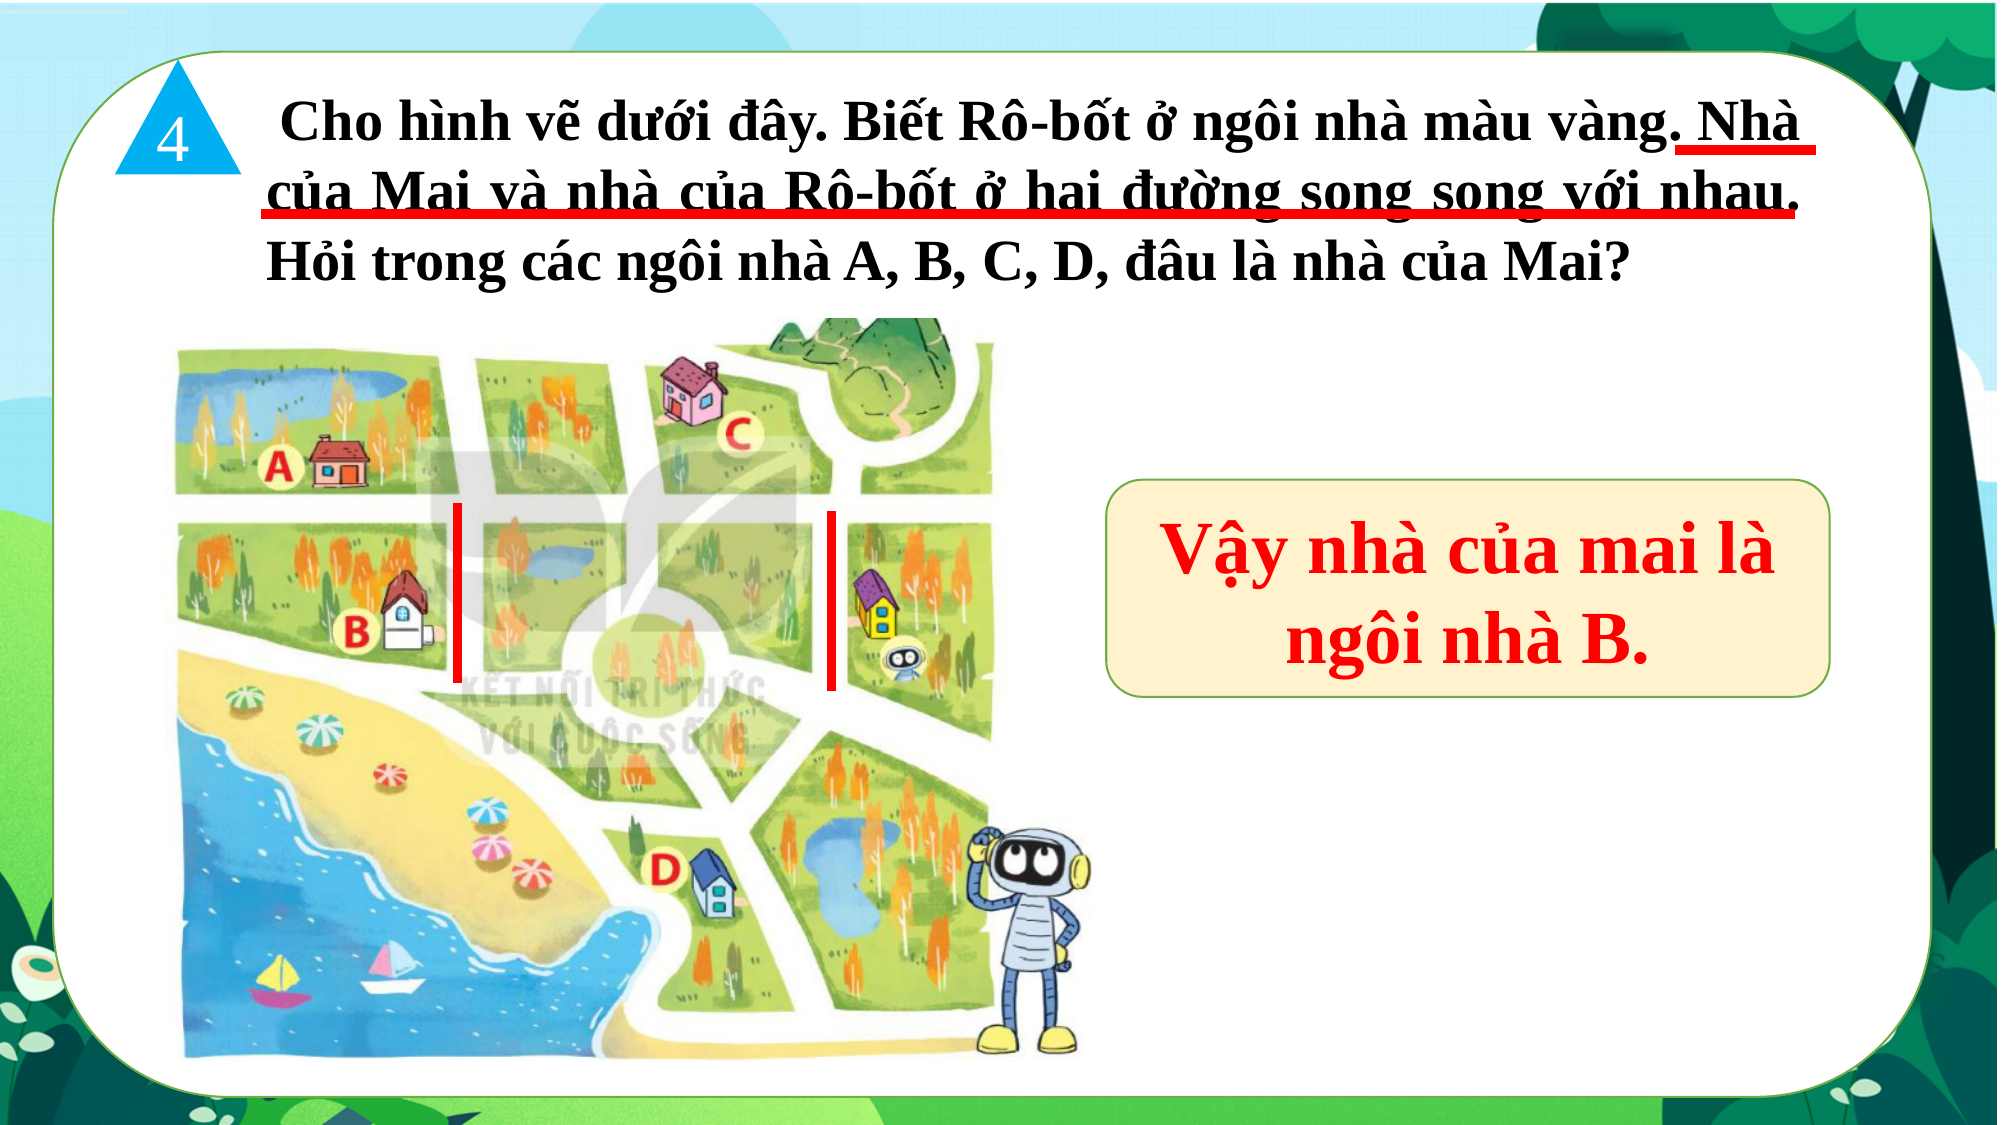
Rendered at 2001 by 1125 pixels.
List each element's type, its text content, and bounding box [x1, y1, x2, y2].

picture [0, 0, 1997, 1125]
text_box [114, 59, 242, 184]
text_box Cho hình vẽ dưới đây. Biết Rô-bốt ở ngôi nhà màu vàng. Nhà của Mai và nhà của Rô-bốt ở hai đường song song với nhau. Hỏi trong các ngôi nhà A, B, C, D, đâu là nhà của Mai? [251, 75, 1818, 300]
text_box Vậy nhà của mai là ngôi nhà B. [1105, 478, 1831, 698]
